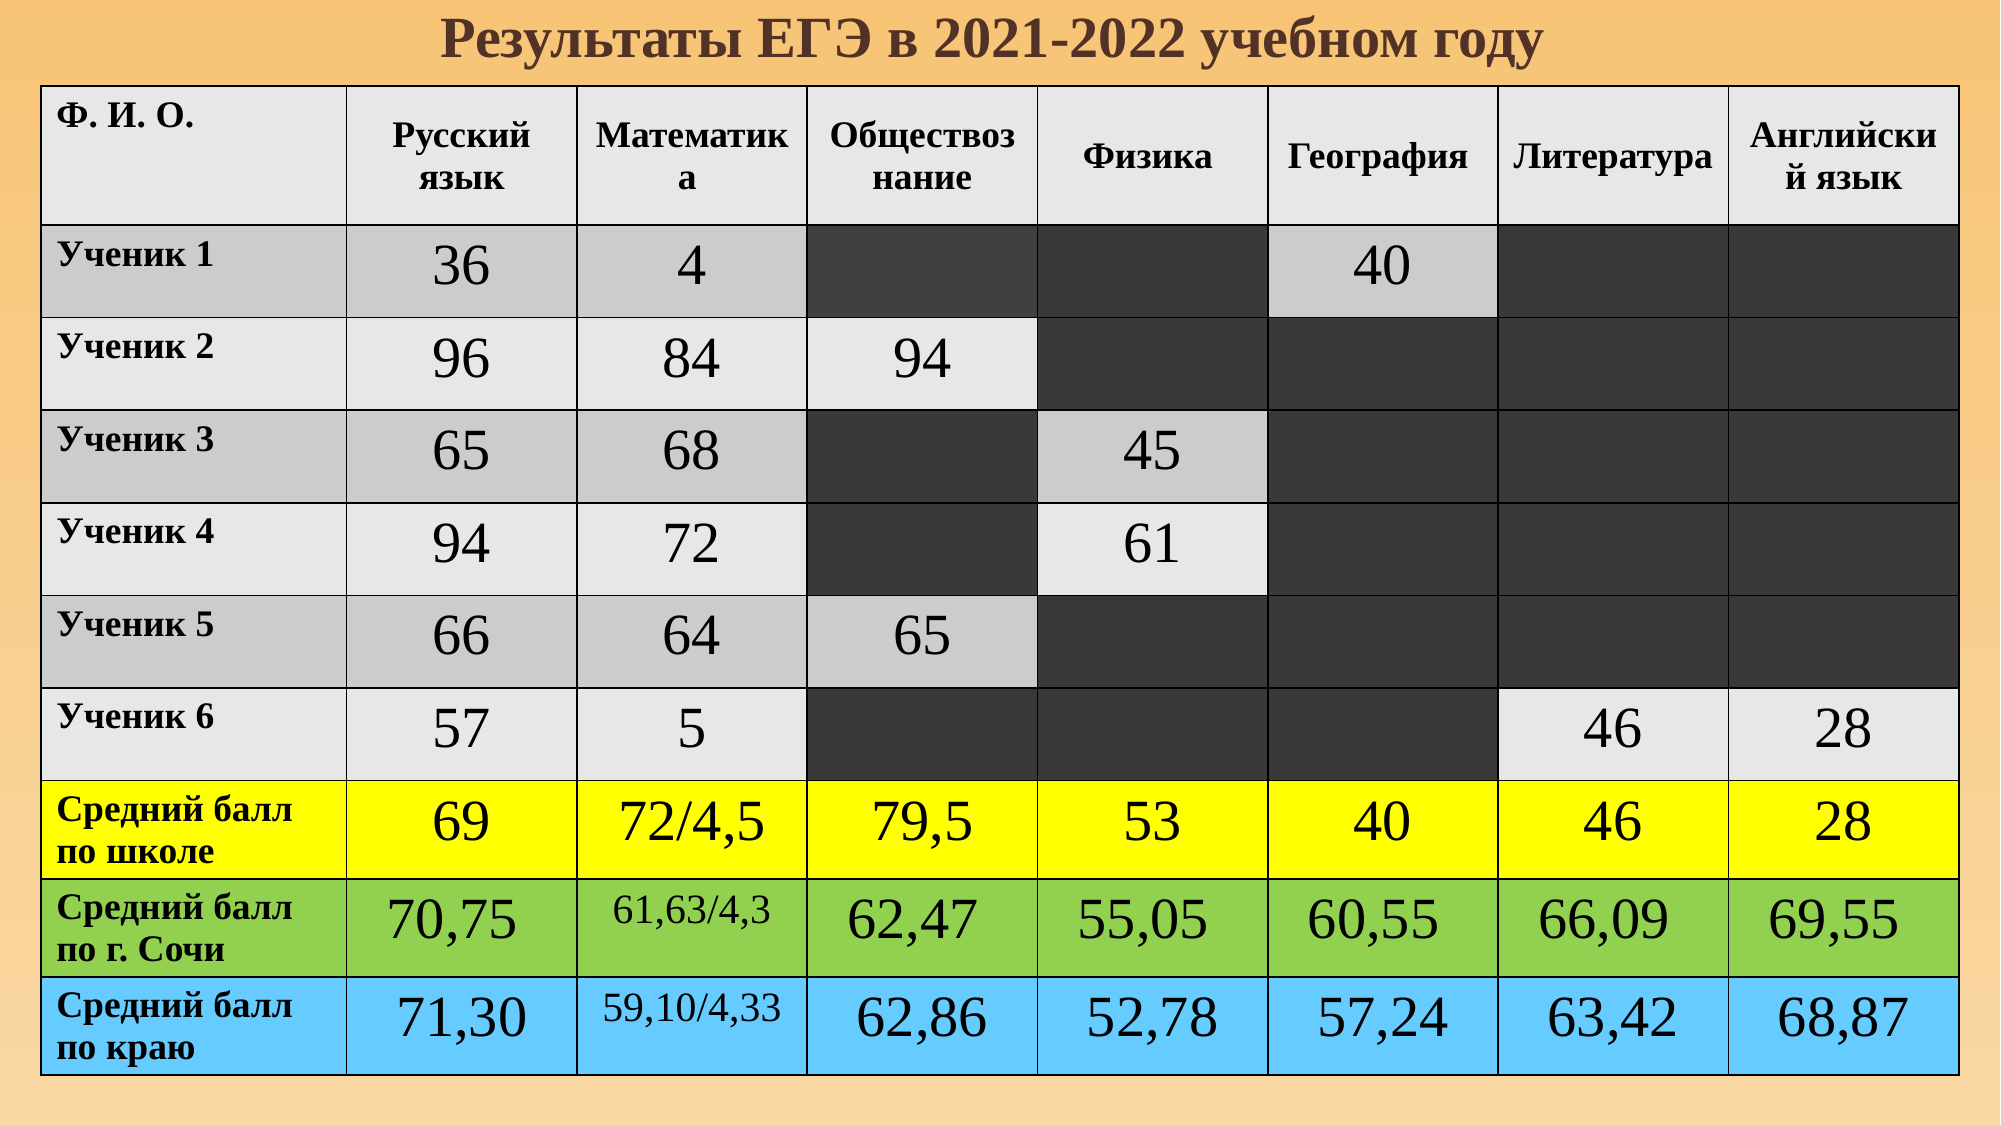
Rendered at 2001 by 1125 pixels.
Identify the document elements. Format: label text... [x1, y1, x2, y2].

table_cell 79,5 [808, 781, 1037, 878]
table_cell [1269, 596, 1497, 687]
table_cell [808, 411, 1037, 502]
table_cell 72/4,5 [578, 781, 806, 878]
table_cell Ученик 4 [42, 504, 346, 595]
table_cell [1729, 504, 1958, 595]
table_cell Ученик 3 [42, 411, 346, 502]
table_cell 70,75 [347, 880, 576, 976]
table_cell 5 [578, 689, 806, 780]
table_cell Ученик 2 [42, 318, 346, 409]
table_cell 36 [347, 226, 576, 317]
table_cell [1729, 226, 1958, 317]
table_cell 72 [578, 504, 806, 595]
table_header Литература [1499, 87, 1728, 224]
table_cell 46 [1499, 689, 1728, 780]
table_cell 94 [347, 504, 576, 595]
table_cell 40 [1269, 226, 1497, 317]
table_cell Ученик 1 [42, 226, 346, 317]
table_cell 69 [347, 781, 576, 878]
table_cell 59,10/4,33 [578, 978, 806, 1074]
table_header Математика [578, 87, 806, 224]
table_cell [1269, 318, 1497, 409]
table_cell 52,78 [1038, 978, 1267, 1074]
table_cell Средний балл по г. Сочи [42, 880, 346, 976]
table_cell 62,47 [808, 880, 1037, 976]
table_cell 66 [347, 596, 576, 687]
table_cell Средний балл по краю [42, 978, 346, 1074]
table_cell [1269, 504, 1497, 595]
table_cell 45 [1038, 411, 1267, 502]
table_cell [1499, 504, 1728, 595]
table_cell [1269, 689, 1497, 780]
table_cell 65 [347, 411, 576, 502]
table_cell 68,87 [1729, 978, 1958, 1074]
table_cell 96 [347, 318, 576, 409]
table_header География [1269, 87, 1497, 224]
table_cell 61 [1038, 504, 1267, 595]
table_cell 55,05 [1038, 880, 1267, 976]
table_header Физика [1038, 87, 1267, 224]
table_cell [1038, 596, 1267, 687]
table_cell [808, 689, 1037, 780]
table_cell 62,86 [808, 978, 1037, 1074]
table_cell 53 [1038, 781, 1267, 878]
subtitle Результаты ЕГЭ в 2021-2022 учебном году [0, 0, 2000, 1125]
table_cell 40 [1269, 781, 1497, 878]
table_cell 28 [1729, 781, 1958, 878]
table_cell 63,42 [1499, 978, 1728, 1074]
table_cell [808, 226, 1037, 317]
table_cell 71,30 [347, 978, 576, 1074]
table_cell [808, 504, 1037, 595]
table_cell [1038, 226, 1267, 317]
table_cell [1729, 318, 1958, 409]
table_cell 57,24 [1269, 978, 1497, 1074]
table_cell [1499, 411, 1728, 502]
table_cell Ученик 5 [42, 596, 346, 687]
table_cell [1499, 318, 1728, 409]
table_cell [1038, 689, 1267, 780]
table_cell 68 [578, 411, 806, 502]
table_cell [1499, 226, 1728, 317]
table_cell 57 [347, 689, 576, 780]
table_cell Ученик 6 [42, 689, 346, 780]
table_cell 46 [1499, 781, 1728, 878]
table_cell 64 [578, 596, 806, 687]
table_cell [1038, 318, 1267, 409]
table_cell [1729, 411, 1958, 502]
table_cell Средний балл по школе [42, 781, 346, 878]
table_cell [1729, 596, 1958, 687]
table_cell [1269, 411, 1497, 502]
table_header Ф. И. О. [42, 87, 346, 224]
table_cell 66,09 [1499, 880, 1728, 976]
table_cell 4 [578, 226, 806, 317]
table_header Обществознание [808, 87, 1037, 224]
table_cell [1499, 596, 1728, 687]
table_cell 69,55 [1729, 880, 1958, 976]
table_cell 60,55 [1269, 880, 1497, 976]
table_header Русский язык [347, 87, 576, 224]
table_cell 28 [1729, 689, 1958, 780]
table_cell 84 [578, 318, 806, 409]
table_cell 94 [808, 318, 1037, 409]
table_header Английский язык [1729, 87, 1958, 224]
table_cell 65 [808, 596, 1037, 687]
table_cell 61,63/4,3 [578, 880, 806, 976]
